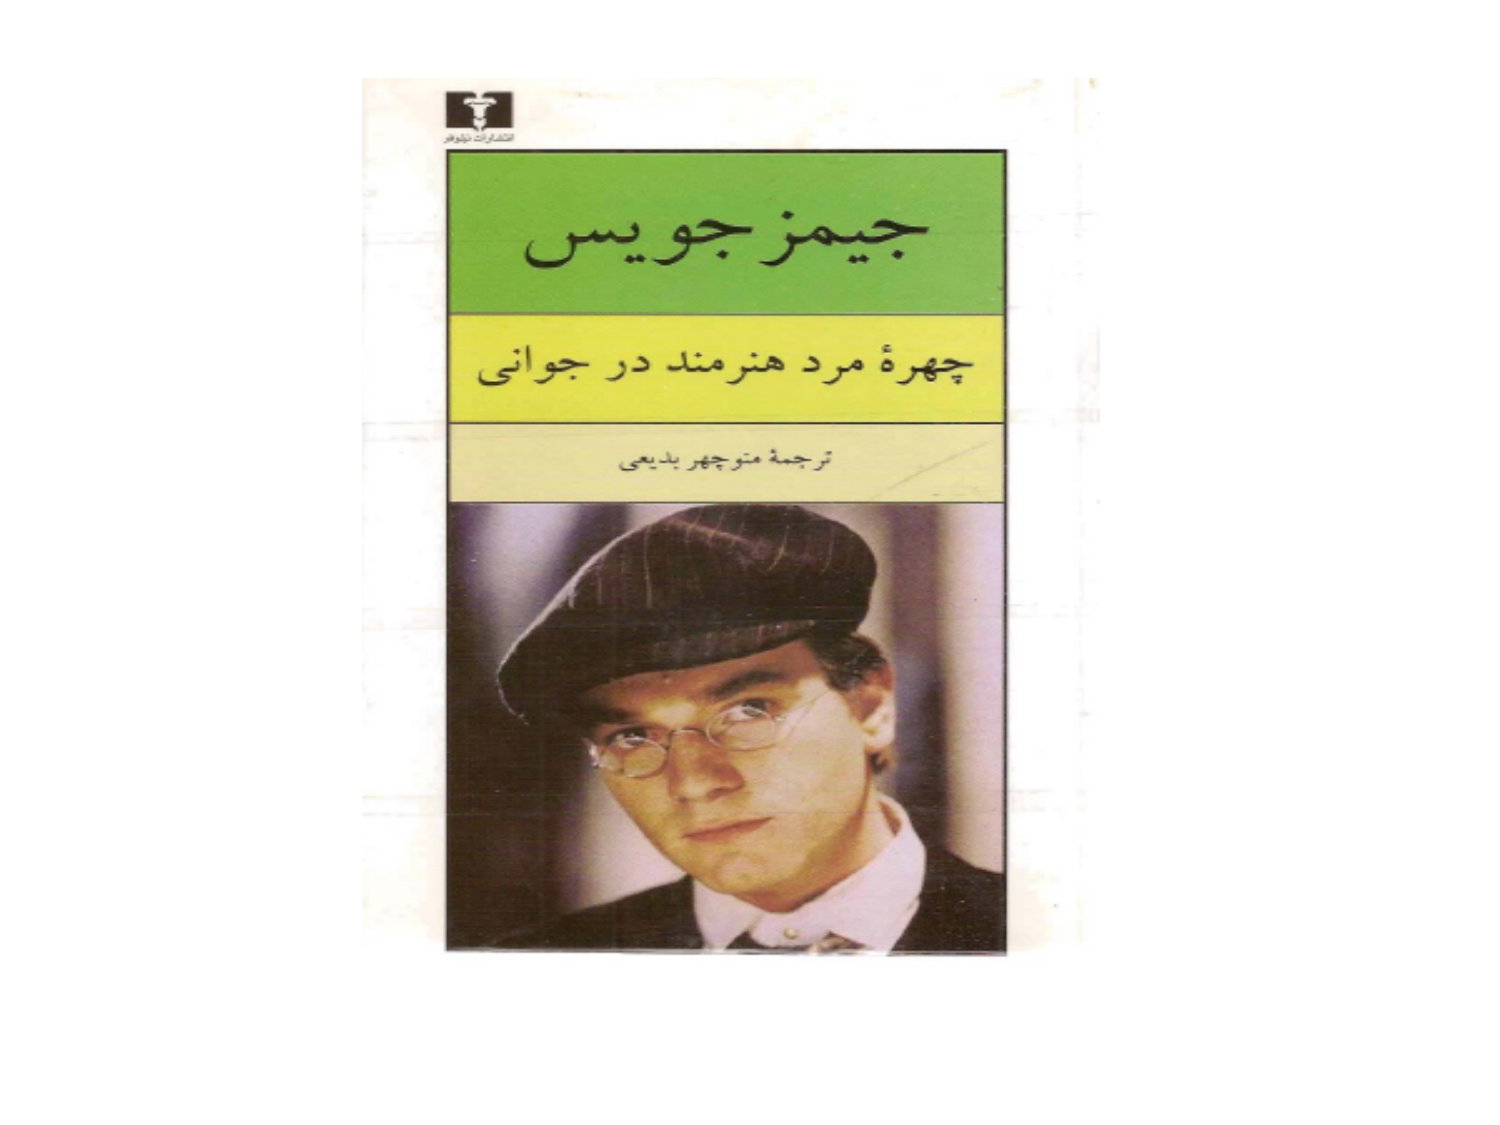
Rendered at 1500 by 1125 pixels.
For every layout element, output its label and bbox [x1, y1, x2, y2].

picture [362, 78, 1101, 963]
